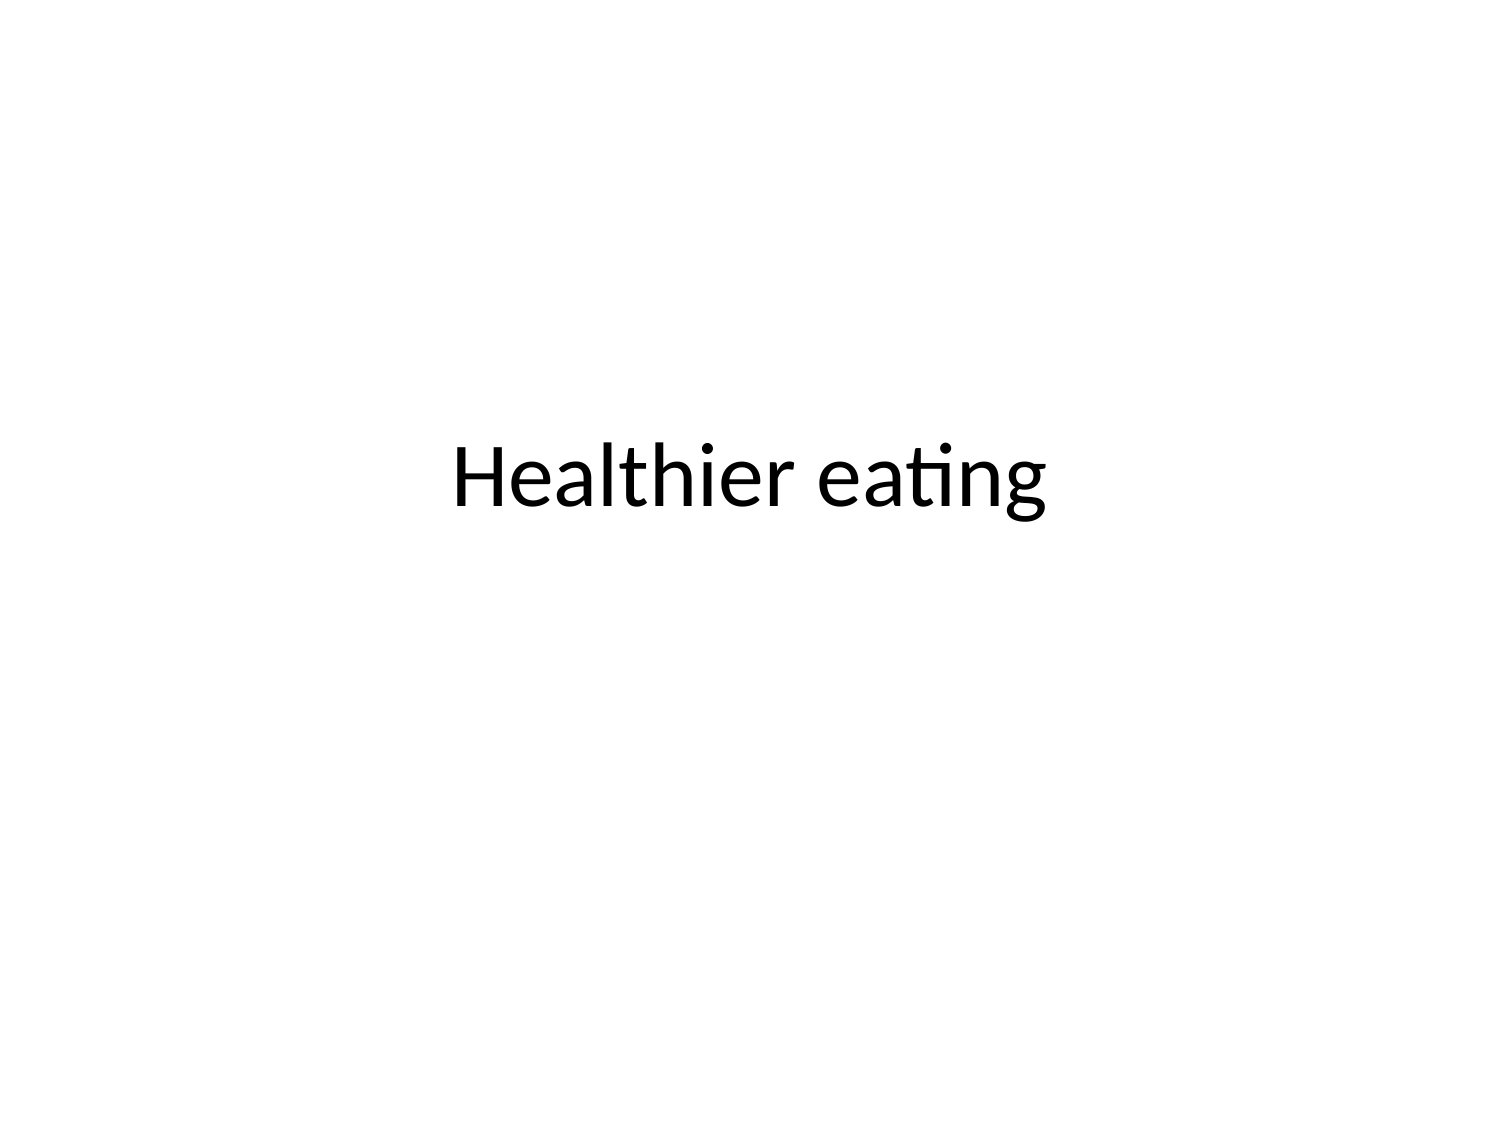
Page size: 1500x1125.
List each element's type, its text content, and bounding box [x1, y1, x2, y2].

title Healthier eating [112, 349, 1388, 591]
